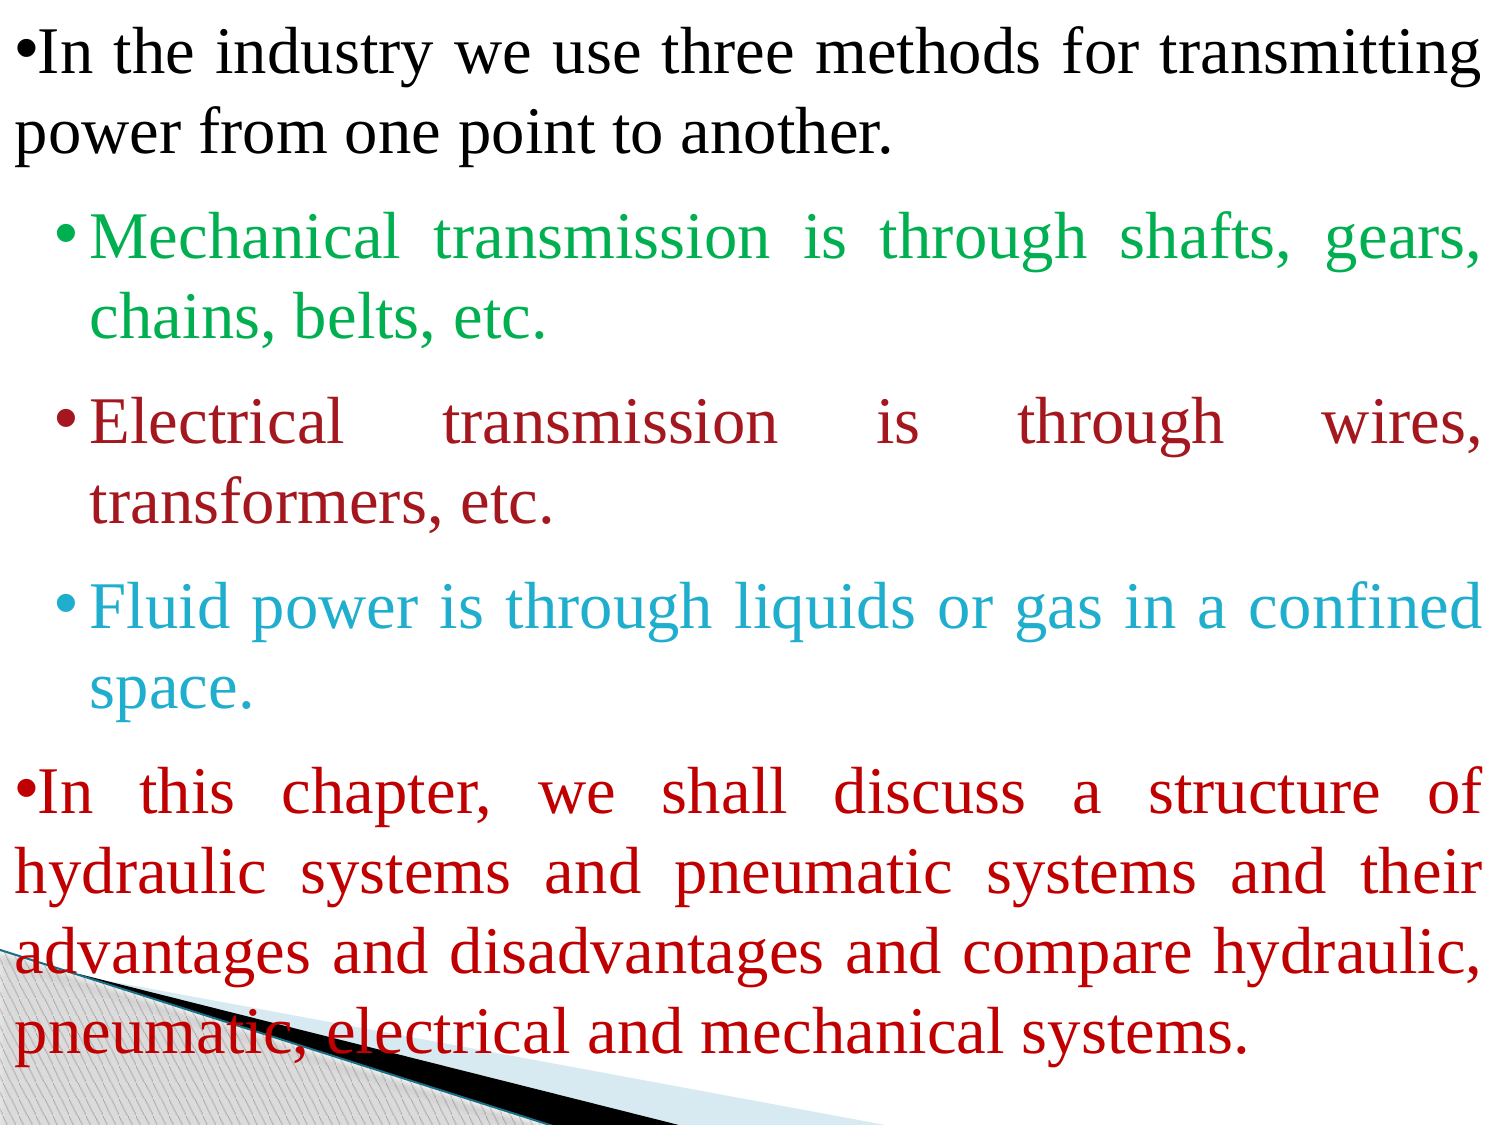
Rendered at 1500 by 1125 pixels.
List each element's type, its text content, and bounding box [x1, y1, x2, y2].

text_box In the industry we use three methods for transmitting power from one point to another. Mechanical transmission is through shafts, gears, chains, belts, etc. Electrical transmission is through wires, transformers, etc. Fluid power is through liquids or gas in a confined space. In this chapter, we shall discuss a structure of hydraulic systems and pneumatic systems and their advantages and disadvantages and compare hydraulic, pneumatic, electrical and mechanical systems. [0, 0, 1500, 1075]
